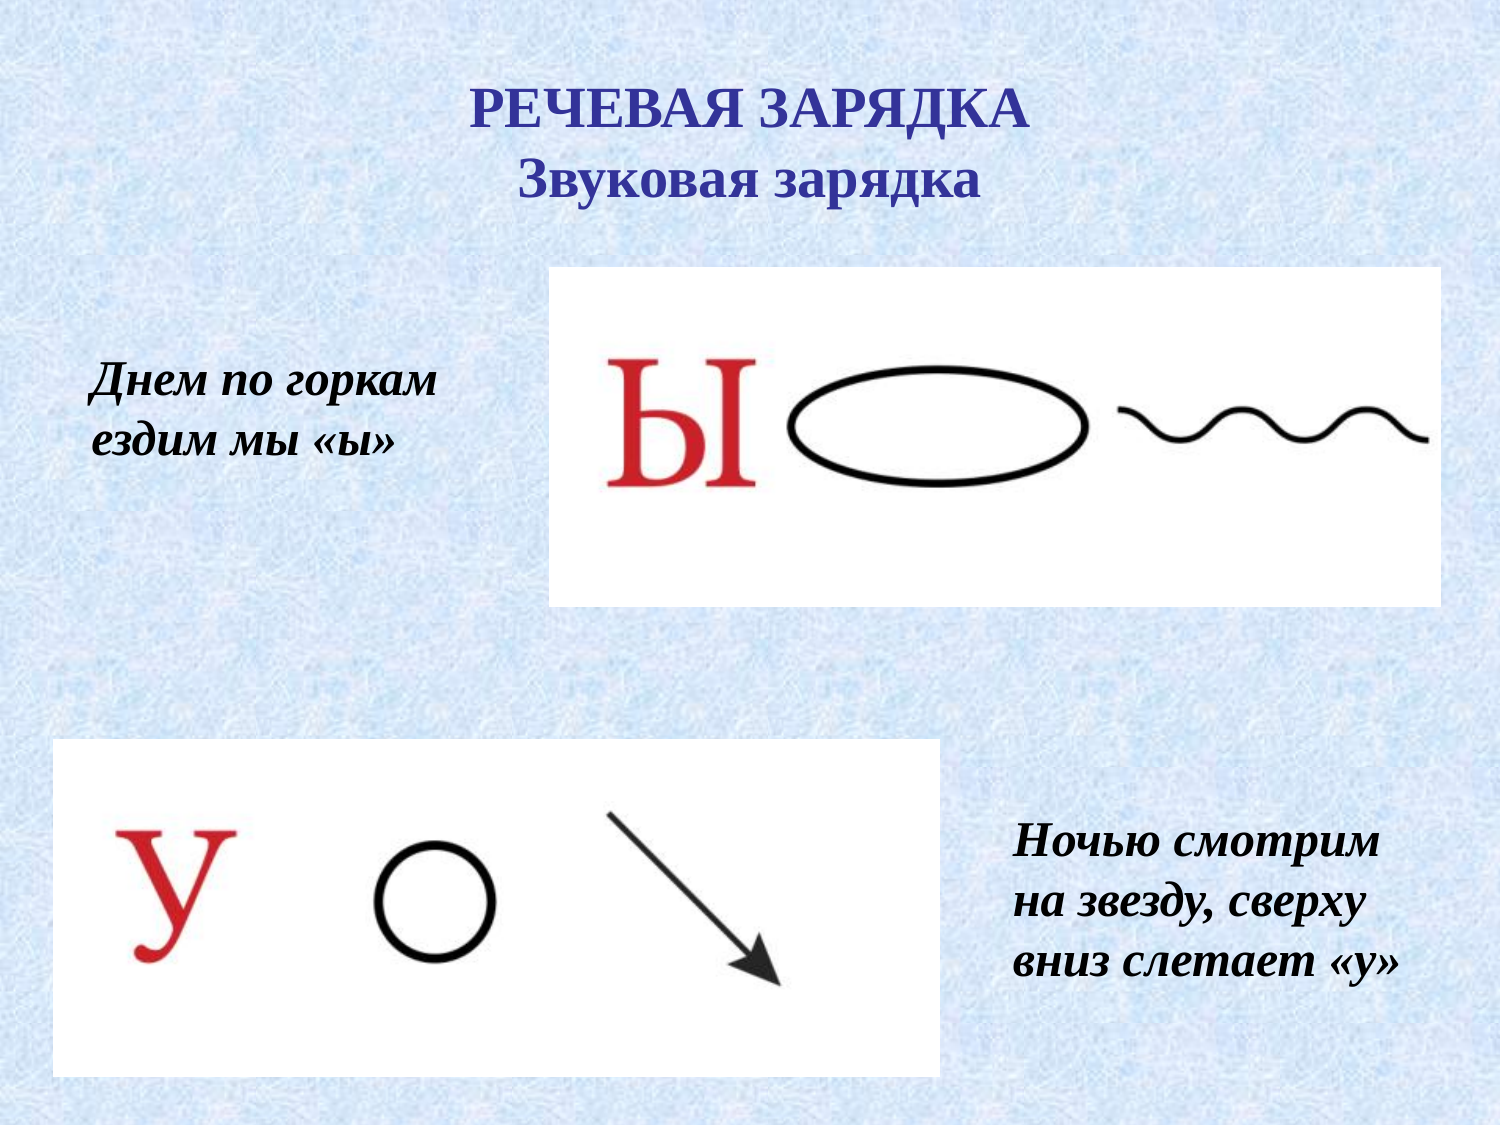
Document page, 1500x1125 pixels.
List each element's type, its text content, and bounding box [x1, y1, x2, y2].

title РЕЧЕВАЯ ЗАРЯДКА Звуковая зарядка [74, 44, 1426, 233]
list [52, 739, 940, 1077]
picture [0, 0, 1500, 1125]
text_box Ночью смотрим на звезду, сверху вниз слетает «у» [998, 798, 1436, 994]
text_box Днем по горкам ездим мы «ы» [76, 337, 479, 473]
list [548, 266, 1441, 607]
